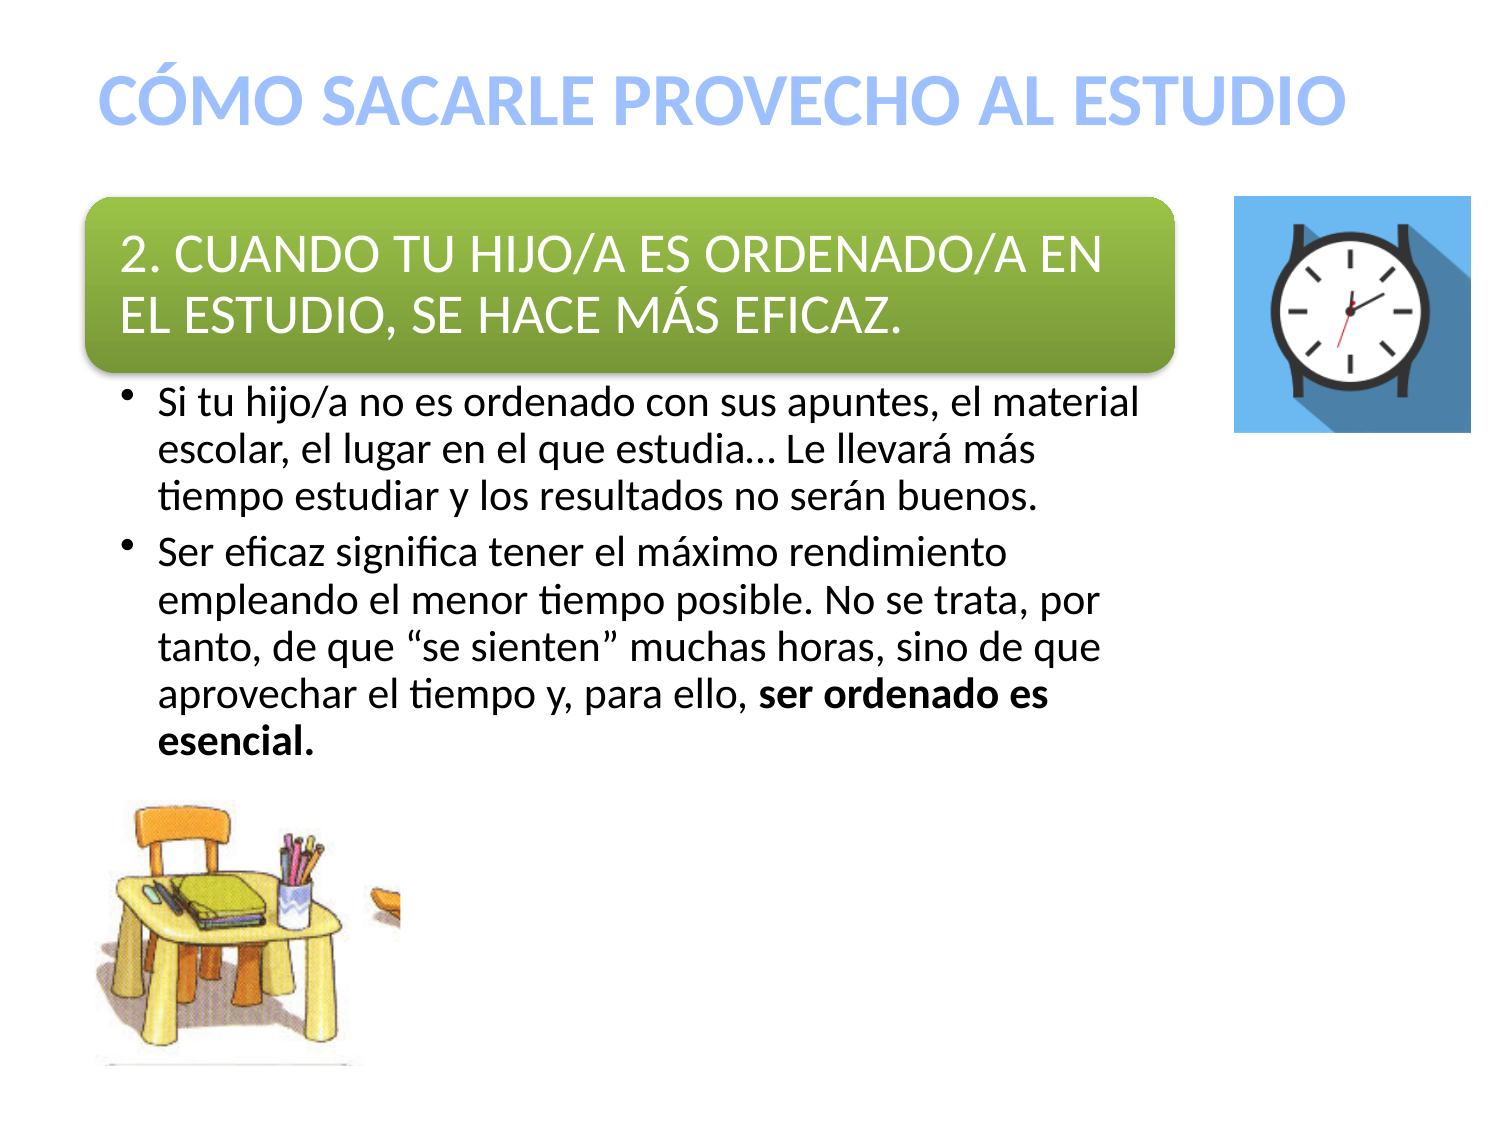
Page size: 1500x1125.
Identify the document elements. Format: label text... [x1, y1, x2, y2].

picture [1233, 195, 1471, 433]
picture [81, 786, 401, 1066]
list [85, 195, 1176, 788]
text_box CÓMO SACARLE PROVECHO AL ESTUDIO [0, 42, 1500, 148]
